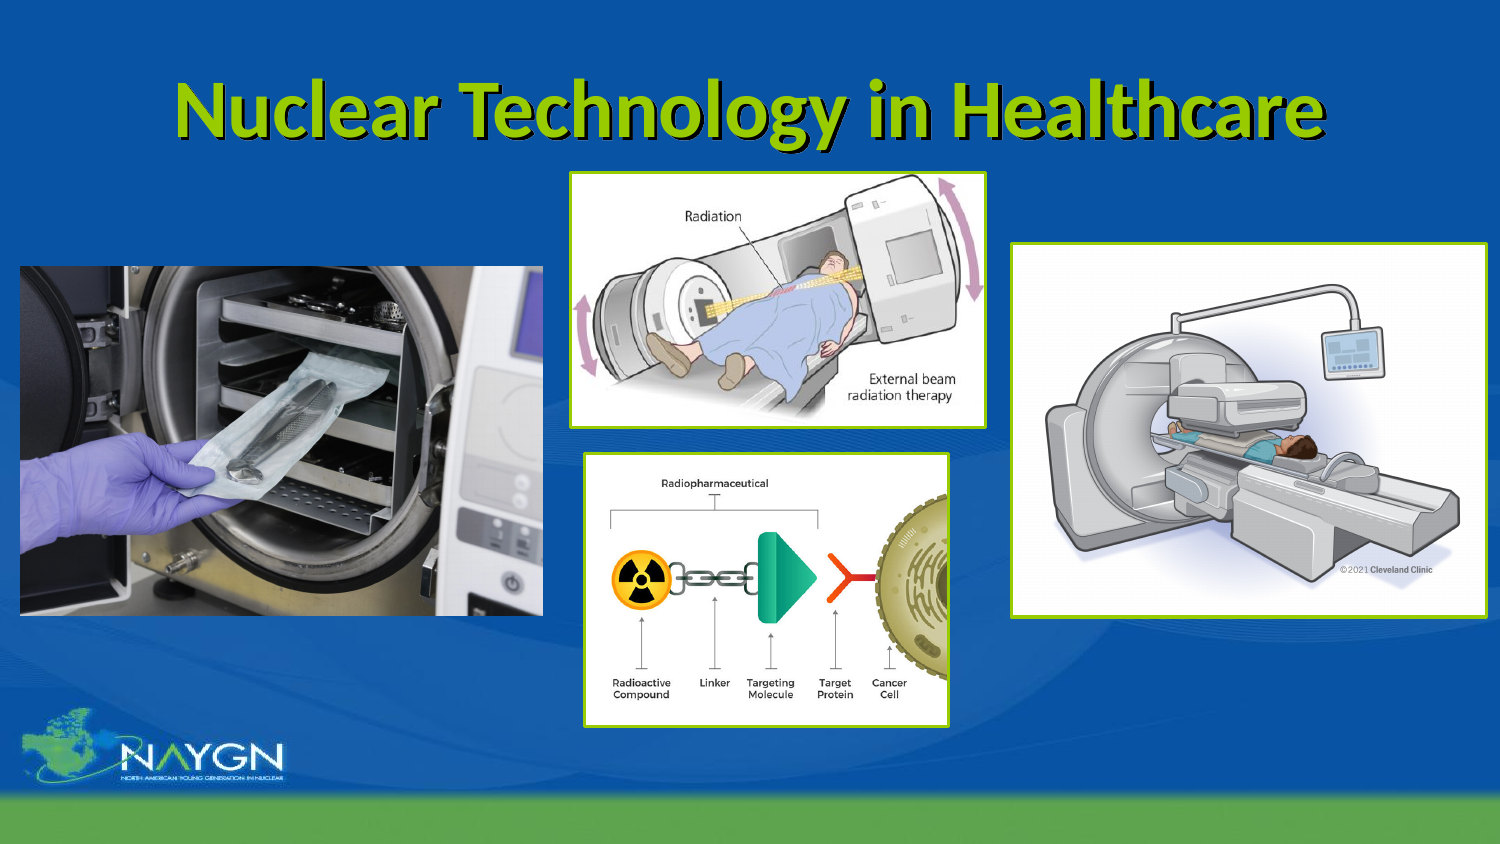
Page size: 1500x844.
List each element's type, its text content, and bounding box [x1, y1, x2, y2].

title Nuclear Technology in Healthcare [75, 33, 1425, 175]
picture [0, 0, 1500, 844]
